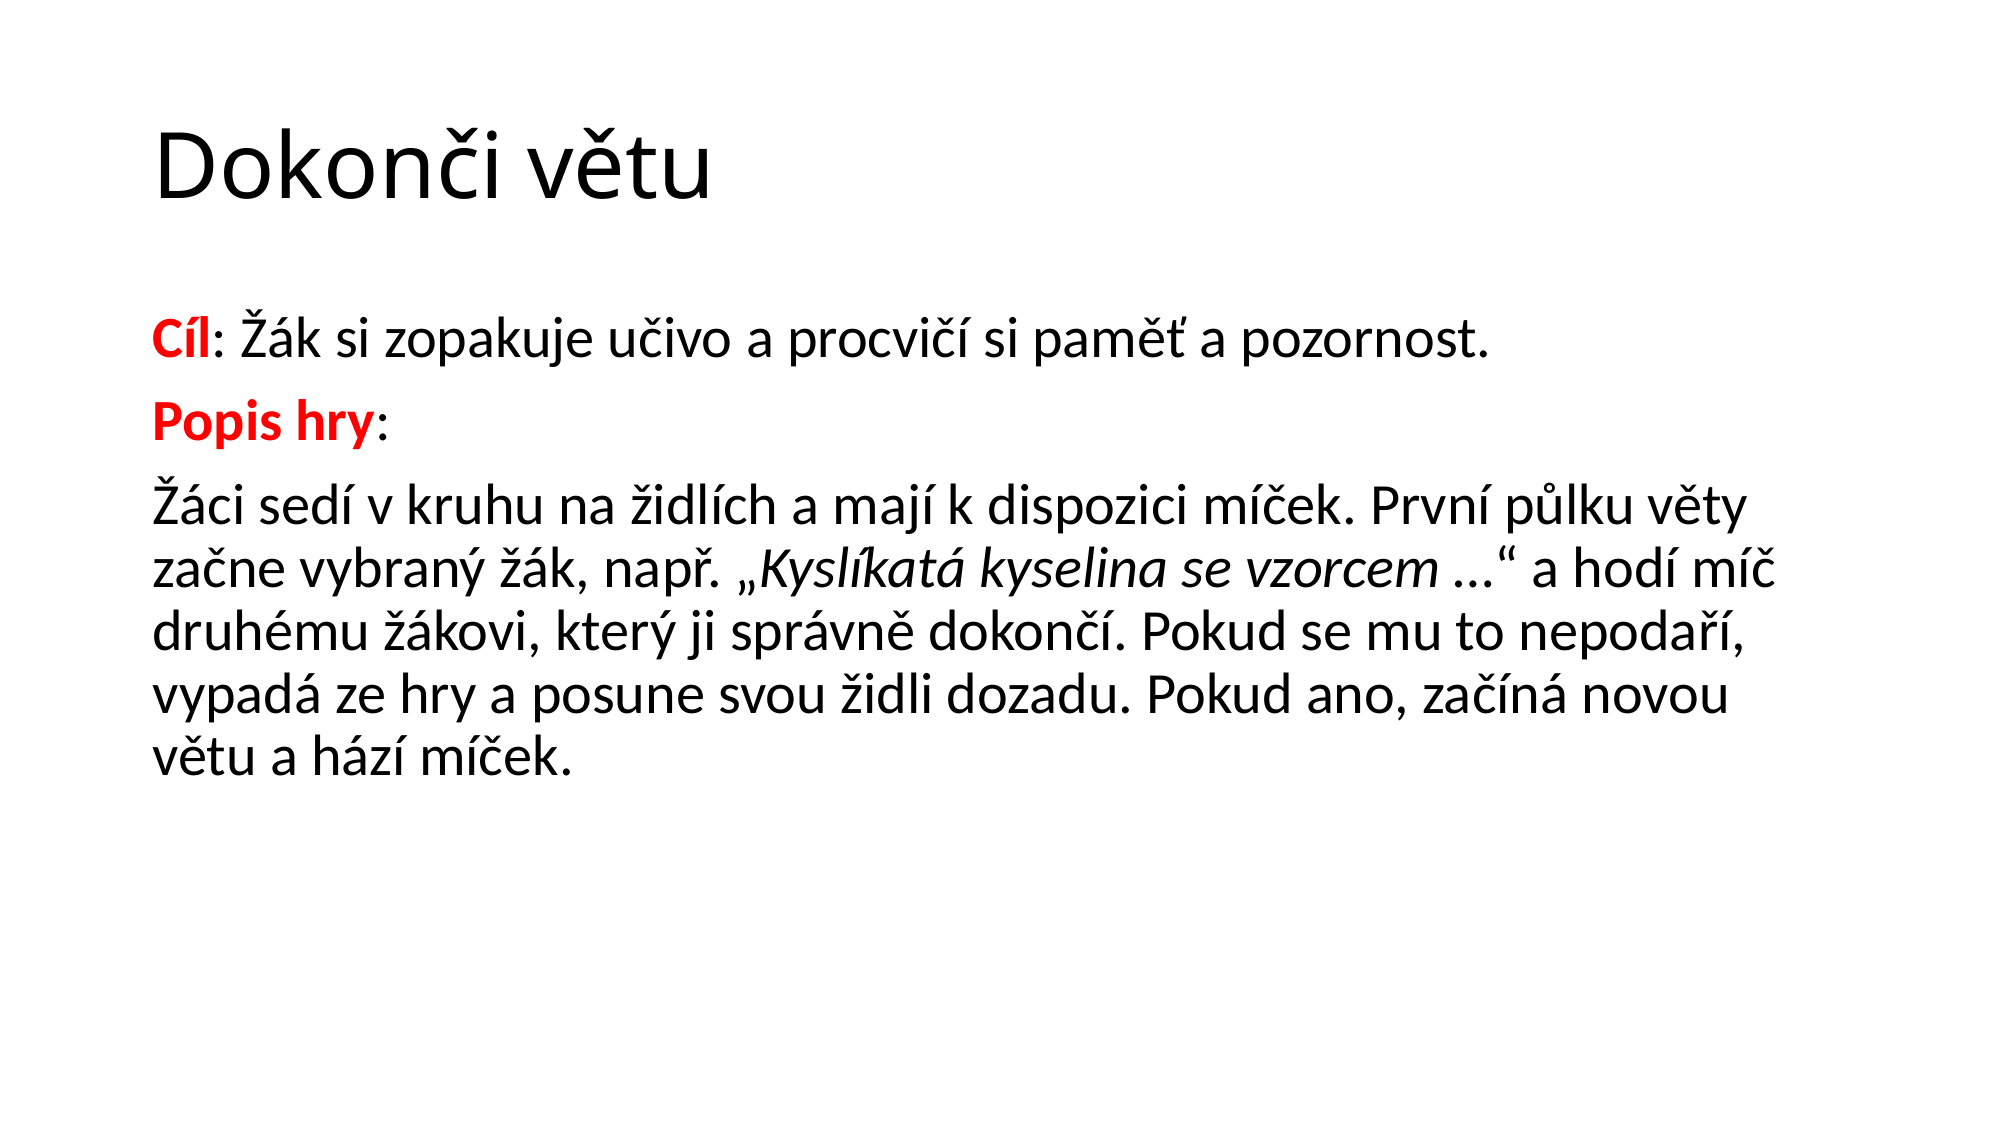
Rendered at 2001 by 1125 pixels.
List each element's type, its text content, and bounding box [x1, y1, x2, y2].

title Dokonči větu [137, 59, 1863, 278]
list Cíl: Žák si zopakuje učivo a procvičí si paměť a pozornost. Popis hry: Žáci sedí v kruhu na židlích a mají k dispozici míček. První půlku věty začne vybraný žák, např. „Kyslíkatá kyselina se vzorcem …“ a hodí míč druhému žákovi, který ji správně dokončí. Pokud se mu to nepodaří, vypadá ze hry a posune svou židli dozadu. Pokud ano, začíná novou větu a hází míček. [137, 299, 1863, 1014]
